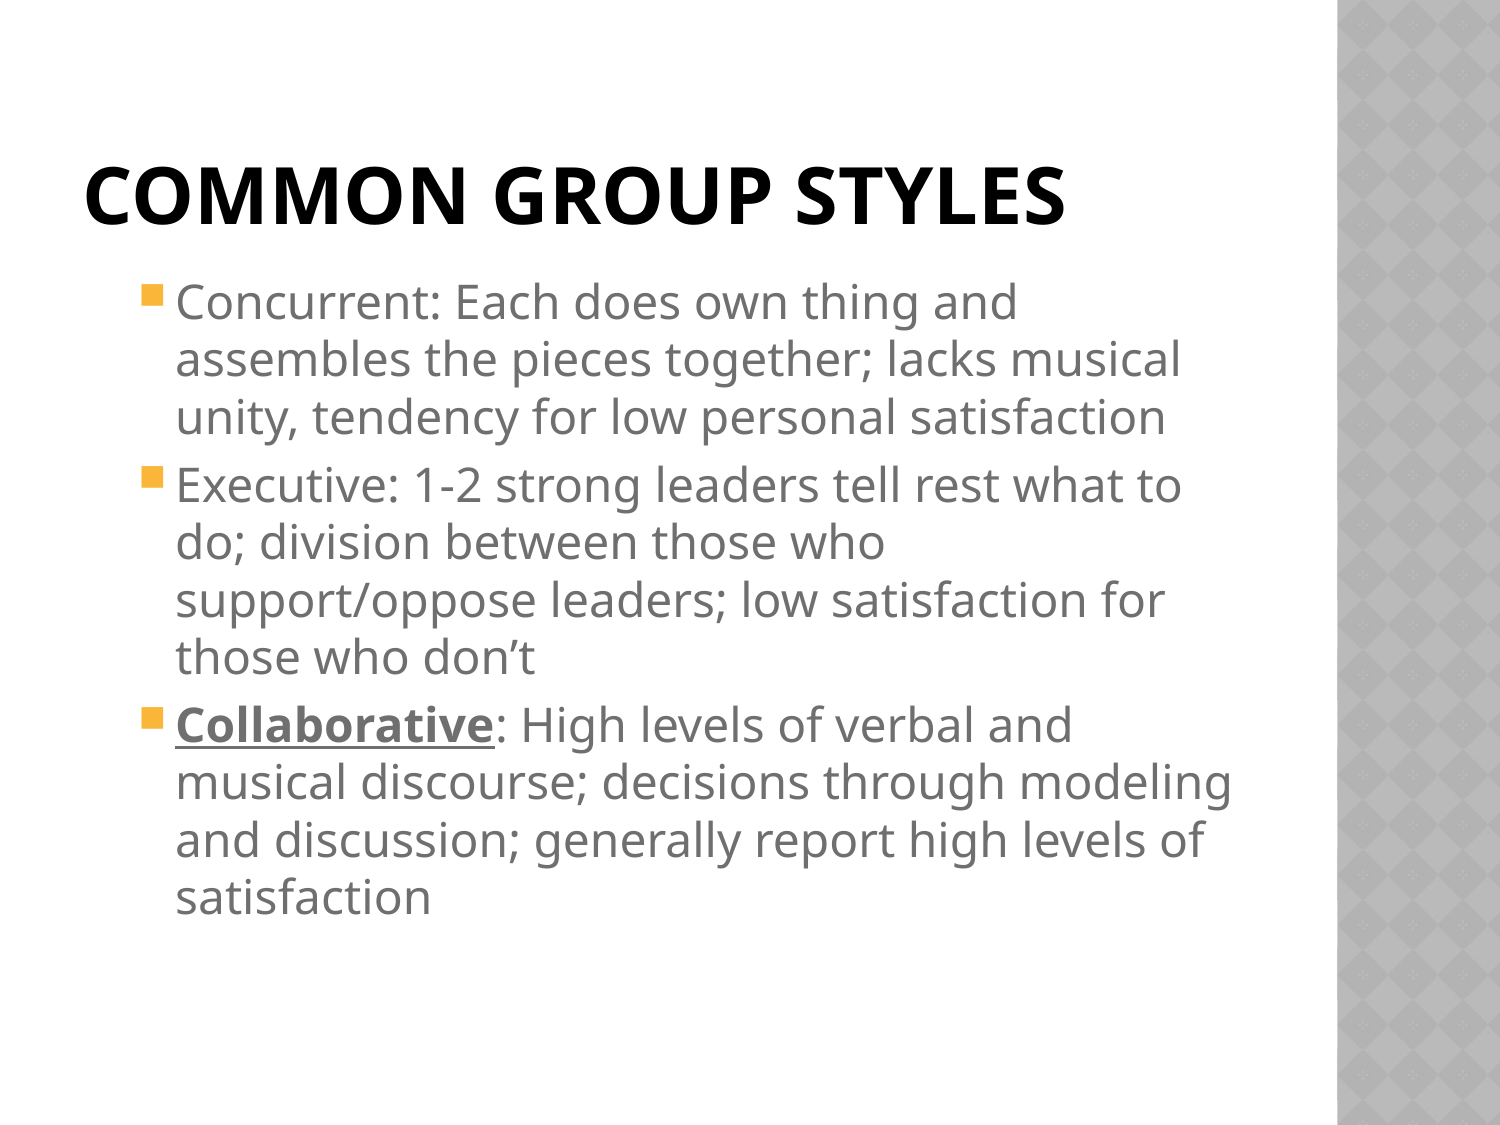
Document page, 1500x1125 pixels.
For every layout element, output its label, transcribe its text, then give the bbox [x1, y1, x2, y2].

title Common Group Styles [75, 52, 1263, 240]
list Concurrent: Each does own thing and assembles the pieces together; lacks musical unity, tendency for low personal satisfaction Executive: 1-2 strong leaders tell rest what to do; division between those who support/oppose leaders; low satisfaction for those who don’t Collaborative: High levels of verbal and musical discourse; decisions through modeling and discussion; generally report high levels of satisfaction [75, 264, 1263, 1059]
